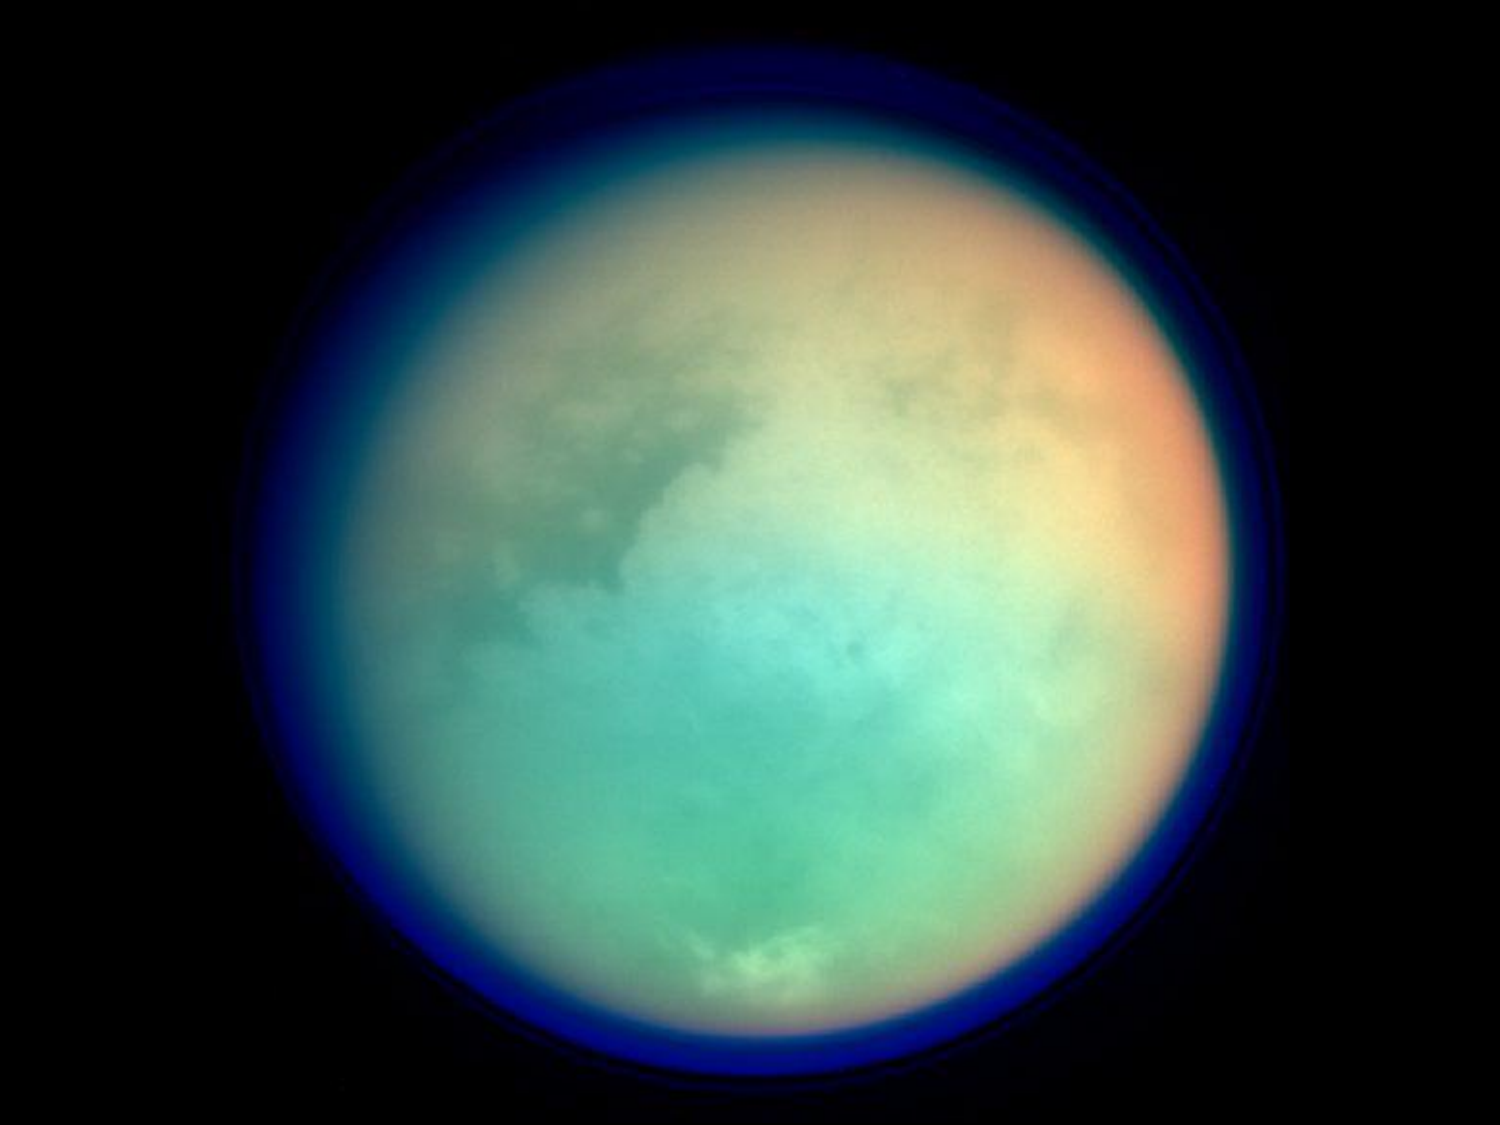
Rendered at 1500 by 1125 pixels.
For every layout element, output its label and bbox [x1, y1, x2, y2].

picture [206, 0, 1290, 1123]
